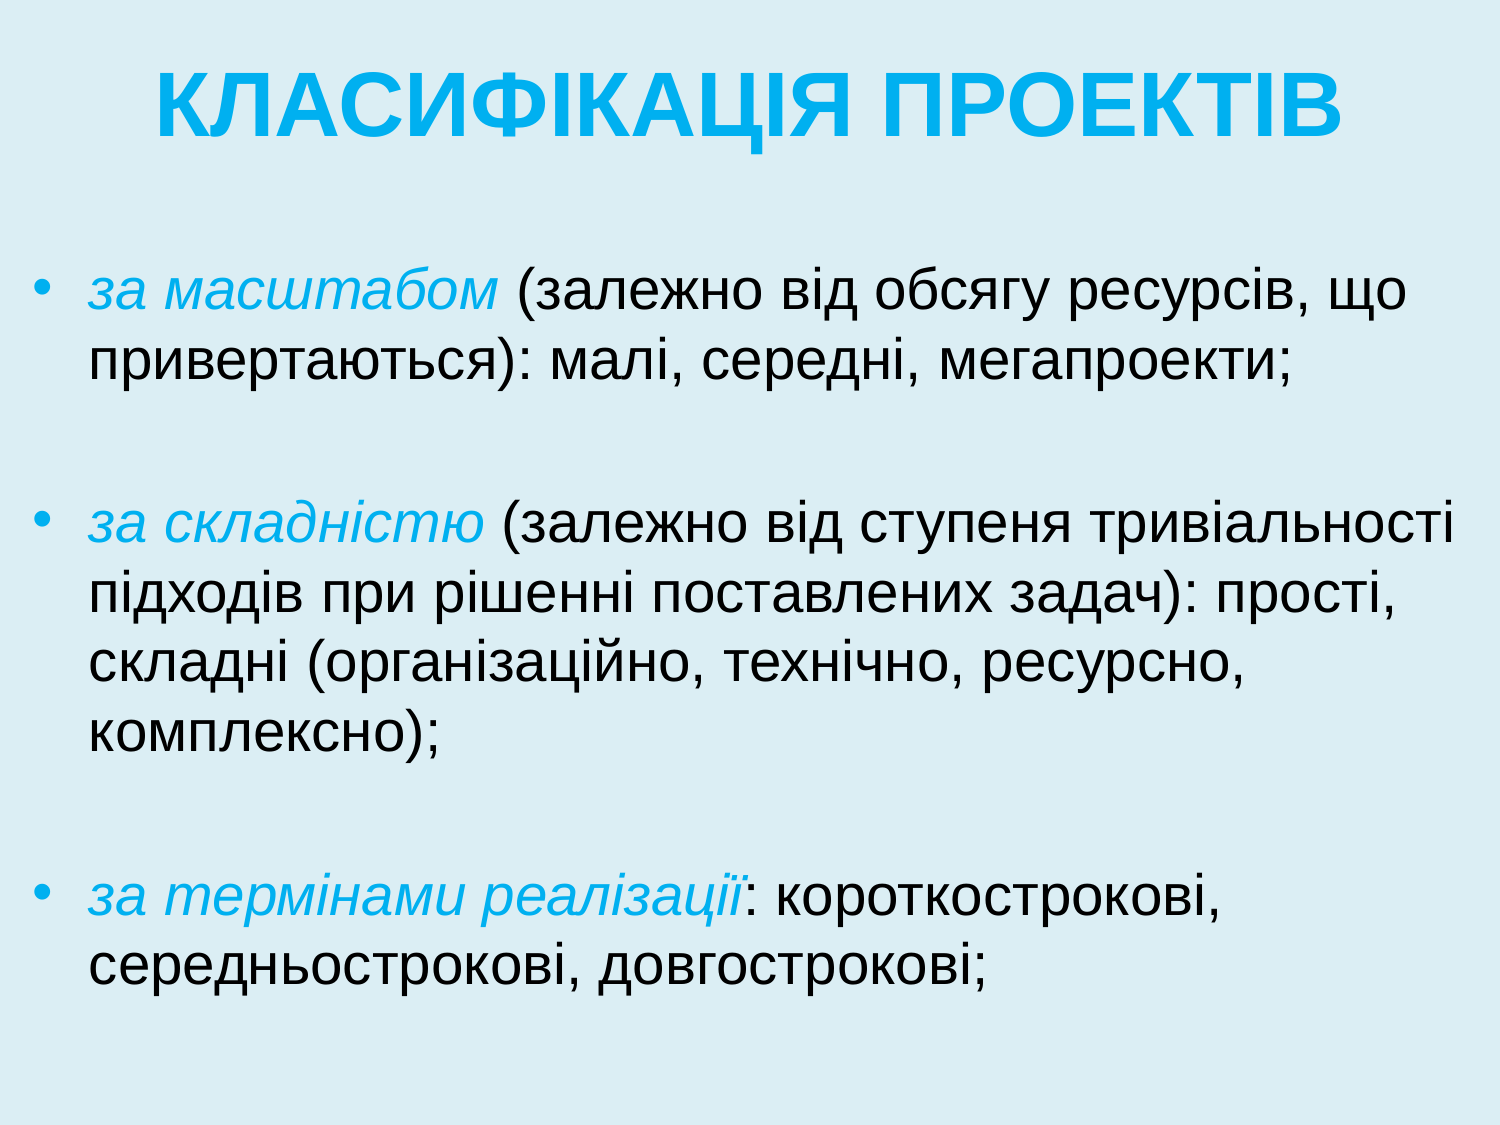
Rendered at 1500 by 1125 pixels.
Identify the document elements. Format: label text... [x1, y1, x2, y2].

title КЛАСИФІКАЦІЯ ПРОЕКТІВ [37, 30, 1463, 169]
list за масштабом (залежно від обсягу ресурсів, що привертаються): малі, середні, мегапроекти; за складністю (залежно від ступеня тривіальності підходів при рішенні поставлених задач): прості, складні (організаційно, технічно, ресурсно, комплексно); за термінами реалізації: короткострокові, середньострокові, довгострокові; [17, 243, 1475, 1094]
